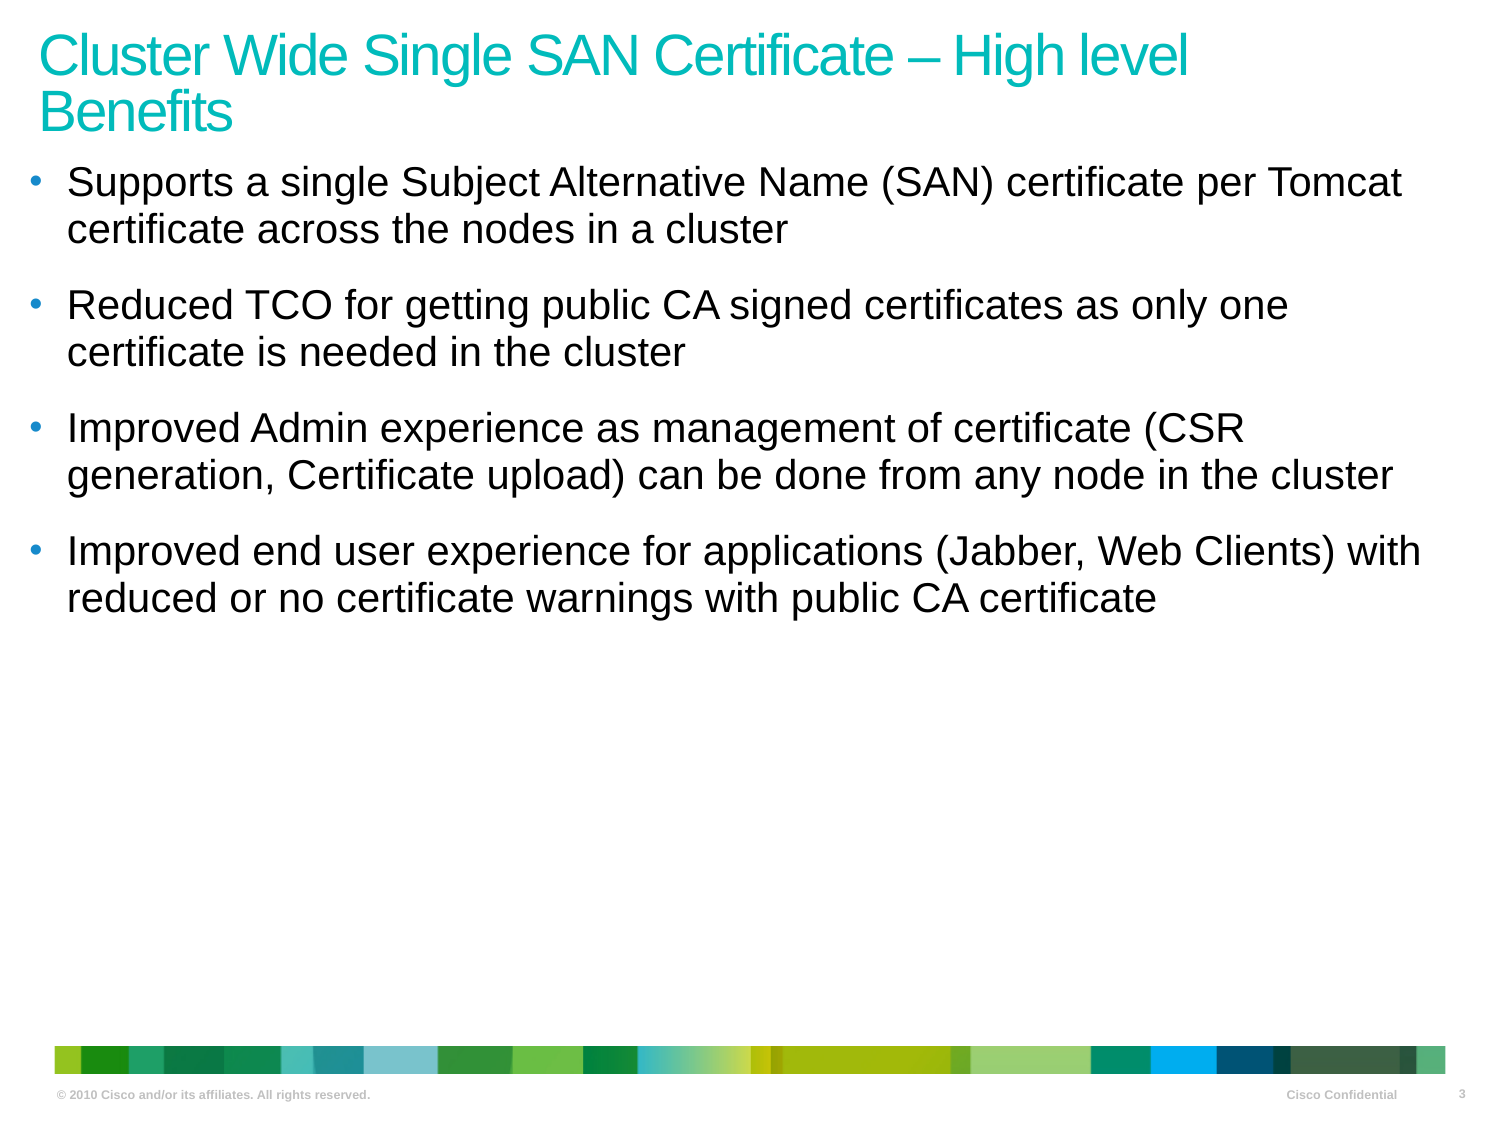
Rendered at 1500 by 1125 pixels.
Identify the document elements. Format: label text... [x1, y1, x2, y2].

picture [54, 1046, 1150, 1074]
text_box Cluster Wide Single SAN Certificate – High level Benefits [24, 24, 1376, 150]
picture [1274, 1046, 1446, 1074]
list Supports a single Subject Alternative Name (SAN) certificate per Tomcat certificate across the nodes in a cluster Reduced TCO for getting public CA signed certificates as only one certificate is needed in the cluster Improved Admin experience as management of certificate (CSR generation, Certificate upload) can be done from any node in the cluster Improved end user experience for applications (Jabber, Web Clients) with reduced or no certificate warnings with public CA certificate [12, 149, 1450, 1025]
